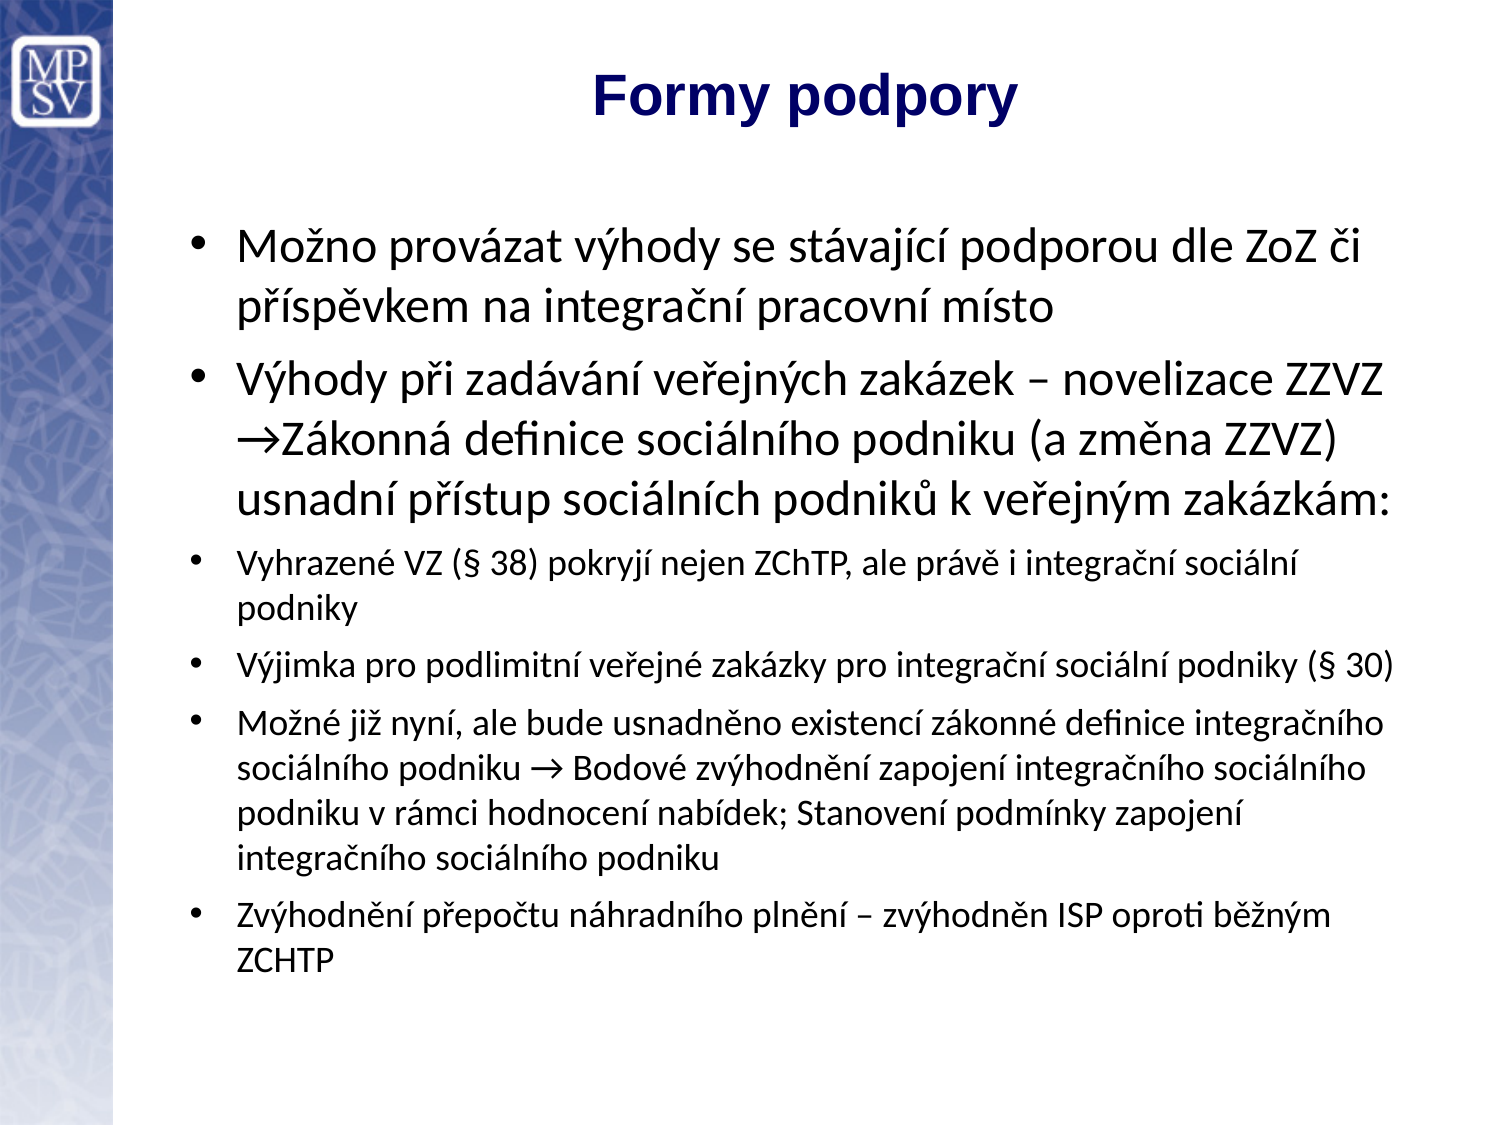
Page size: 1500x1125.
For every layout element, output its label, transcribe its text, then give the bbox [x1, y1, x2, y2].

text_box Formy podpory Možno provázat výhody se stávající podporou dle ZoZ či příspěvkem na integrační pracovní místo Výhody při zadávání veřejných zakázek – novelizace ZZVZ →Zákonná definice sociálního podniku (a změna ZZVZ) usnadní přístup sociálních podniků k veřejným zakázkám: Vyhrazené VZ (§ 38) pokryjí nejen ZChTP, ale právě i integrační sociální podniky Výjimka pro podlimitní veřejné zakázky pro integrační sociální podniky (§ 30) Možné již nyní, ale bude usnadněno existencí zákonné definice integračního sociálního podniku → Bodové zvýhodnění zapojení integračního sociálního podniku v rámci hodnocení nabídek; Stanovení podmínky zapojení integračního sociálního podniku Zvýhodnění přepočtu náhradního plnění – zvýhodněn ISP oproti běžným ZCHTP [174, 50, 1438, 1125]
picture [0, 0, 113, 1125]
